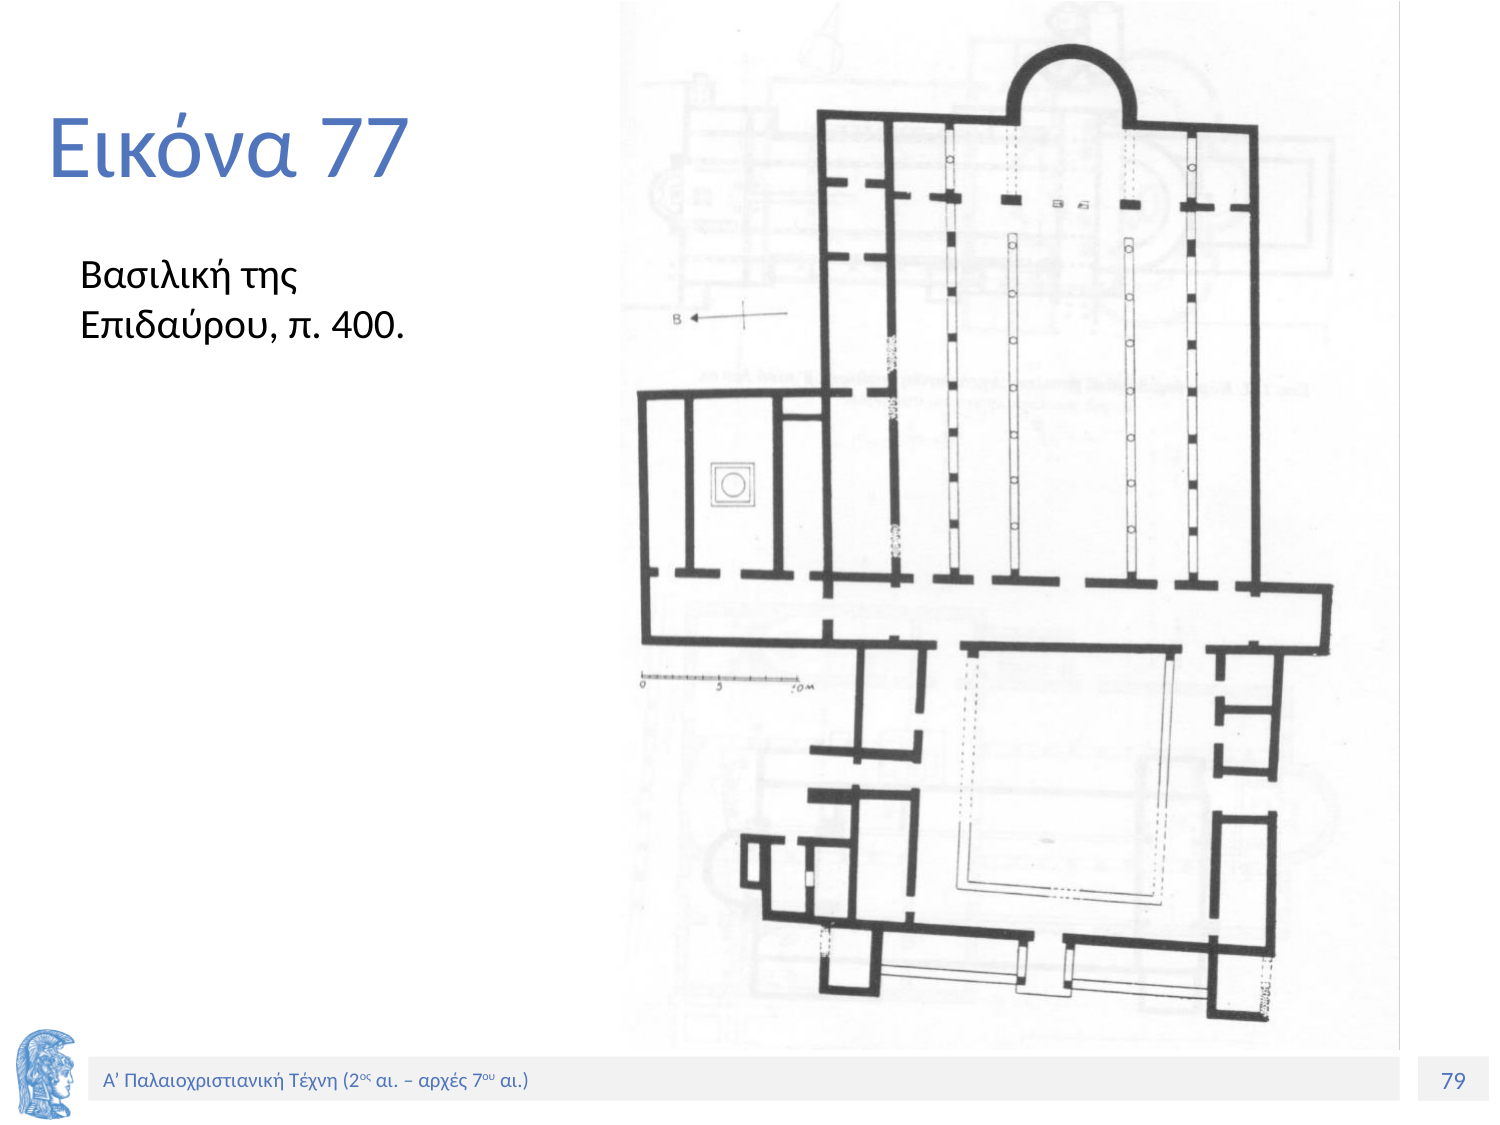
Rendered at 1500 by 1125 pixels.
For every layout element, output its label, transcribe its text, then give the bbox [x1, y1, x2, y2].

title Εικόνα 77 [0, 42, 459, 239]
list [619, 1, 1400, 1050]
picture [9, 1026, 81, 1120]
list Βασιλική της Επιδαύρου, π. 400. [65, 239, 459, 1024]
